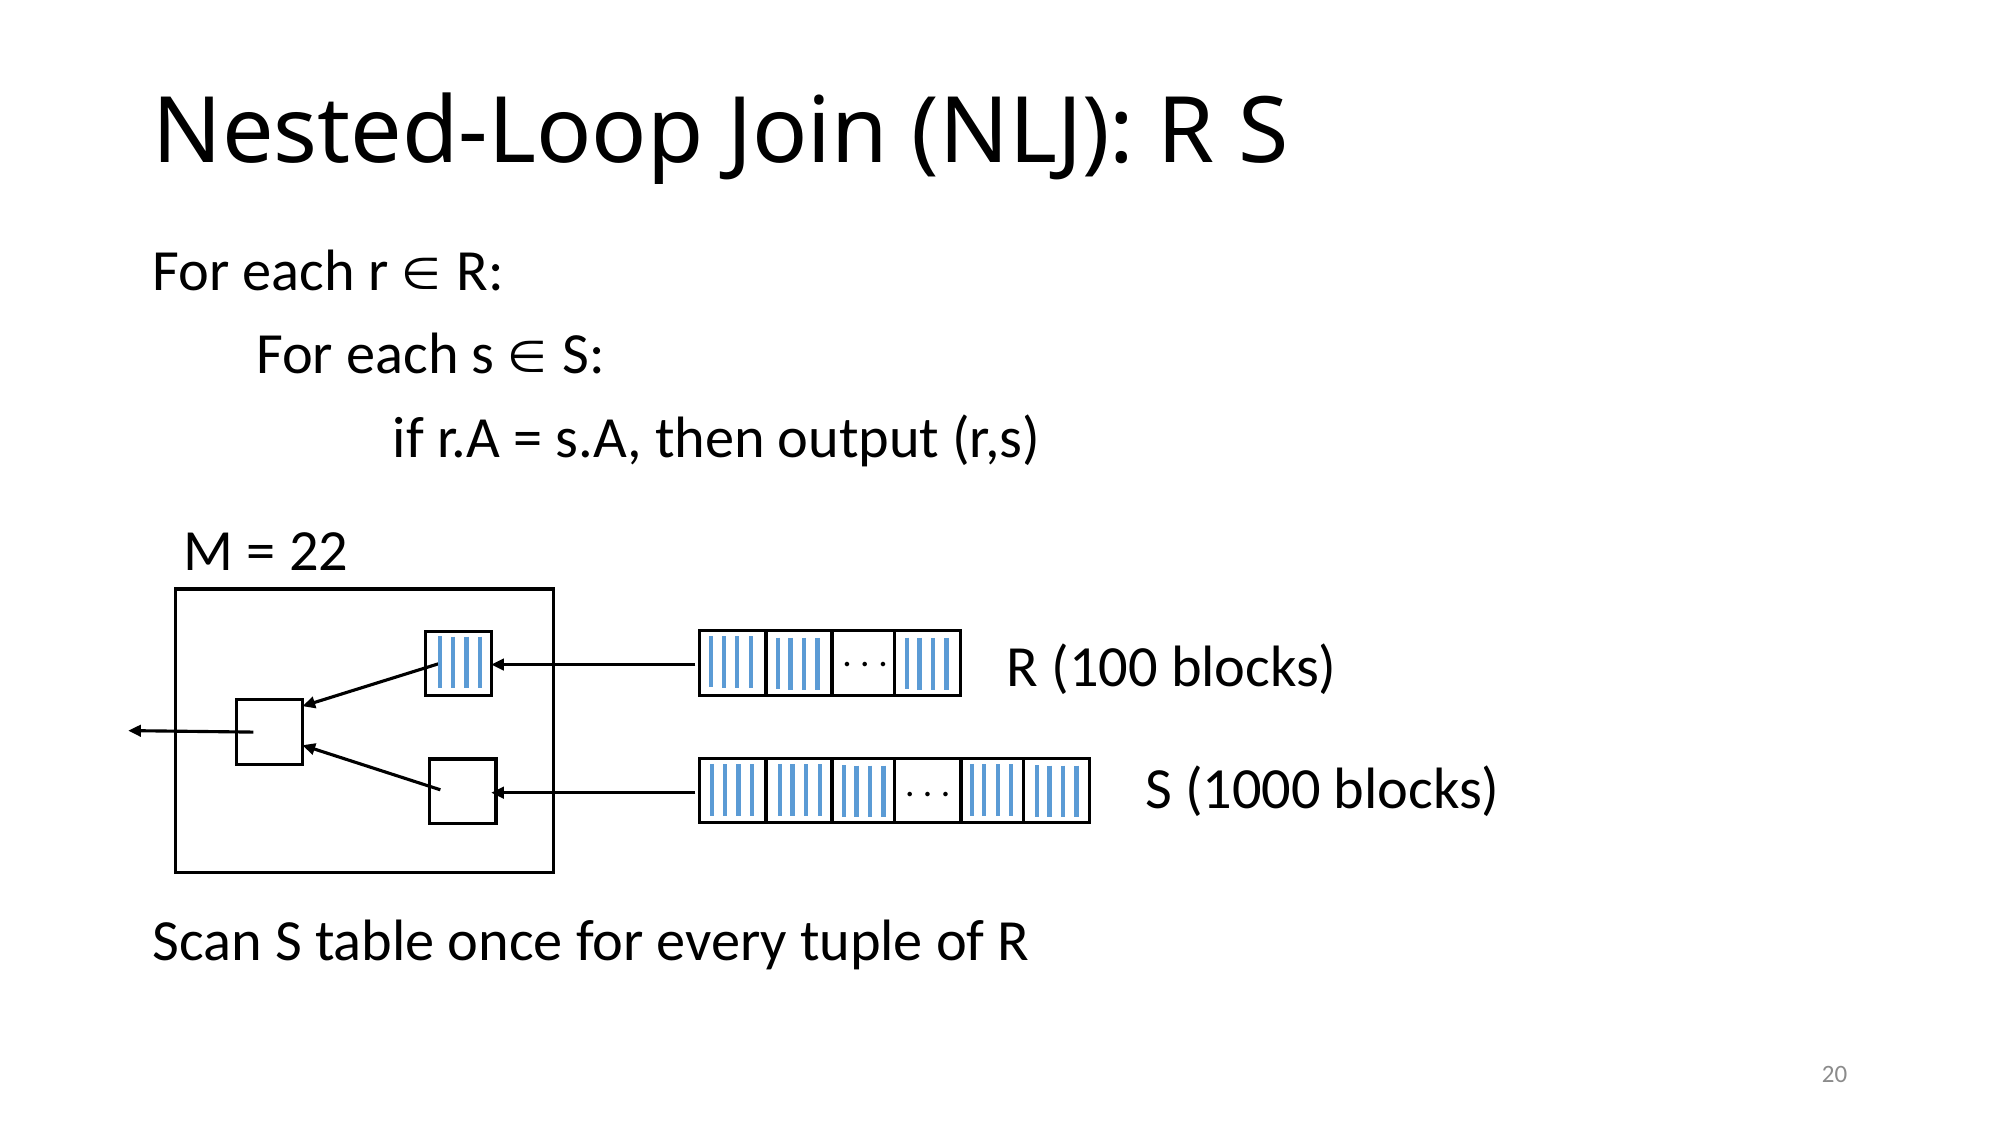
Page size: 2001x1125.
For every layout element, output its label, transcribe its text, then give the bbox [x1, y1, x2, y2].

text_box . . . [827, 621, 903, 682]
text_box [765, 630, 831, 696]
text_box [765, 757, 831, 824]
text_box R (100 blocks) [991, 620, 1352, 706]
text_box [174, 790, 555, 873]
text_box S (1000 blocks) [1130, 743, 1515, 828]
text_box [1023, 757, 1091, 824]
text_box [894, 630, 962, 696]
text_box [894, 812, 960, 824]
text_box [440, 636, 481, 689]
list For each r  R: For each s  S: if r.A = s.A, then output (r,s) Scan S table once for every tuple of R [137, 232, 1863, 1014]
text_box [699, 630, 765, 696]
text_box M = 22 [169, 504, 364, 590]
text_box [441, 696, 555, 759]
text_box [174, 588, 555, 663]
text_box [128, 663, 441, 790]
text_box . . . [890, 751, 966, 812]
text_box [831, 682, 894, 696]
text_box [960, 757, 1023, 824]
slide_number 20 [1412, 1042, 1863, 1103]
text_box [425, 631, 696, 696]
text_box [699, 757, 765, 824]
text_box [429, 759, 696, 824]
text_box [831, 757, 894, 824]
